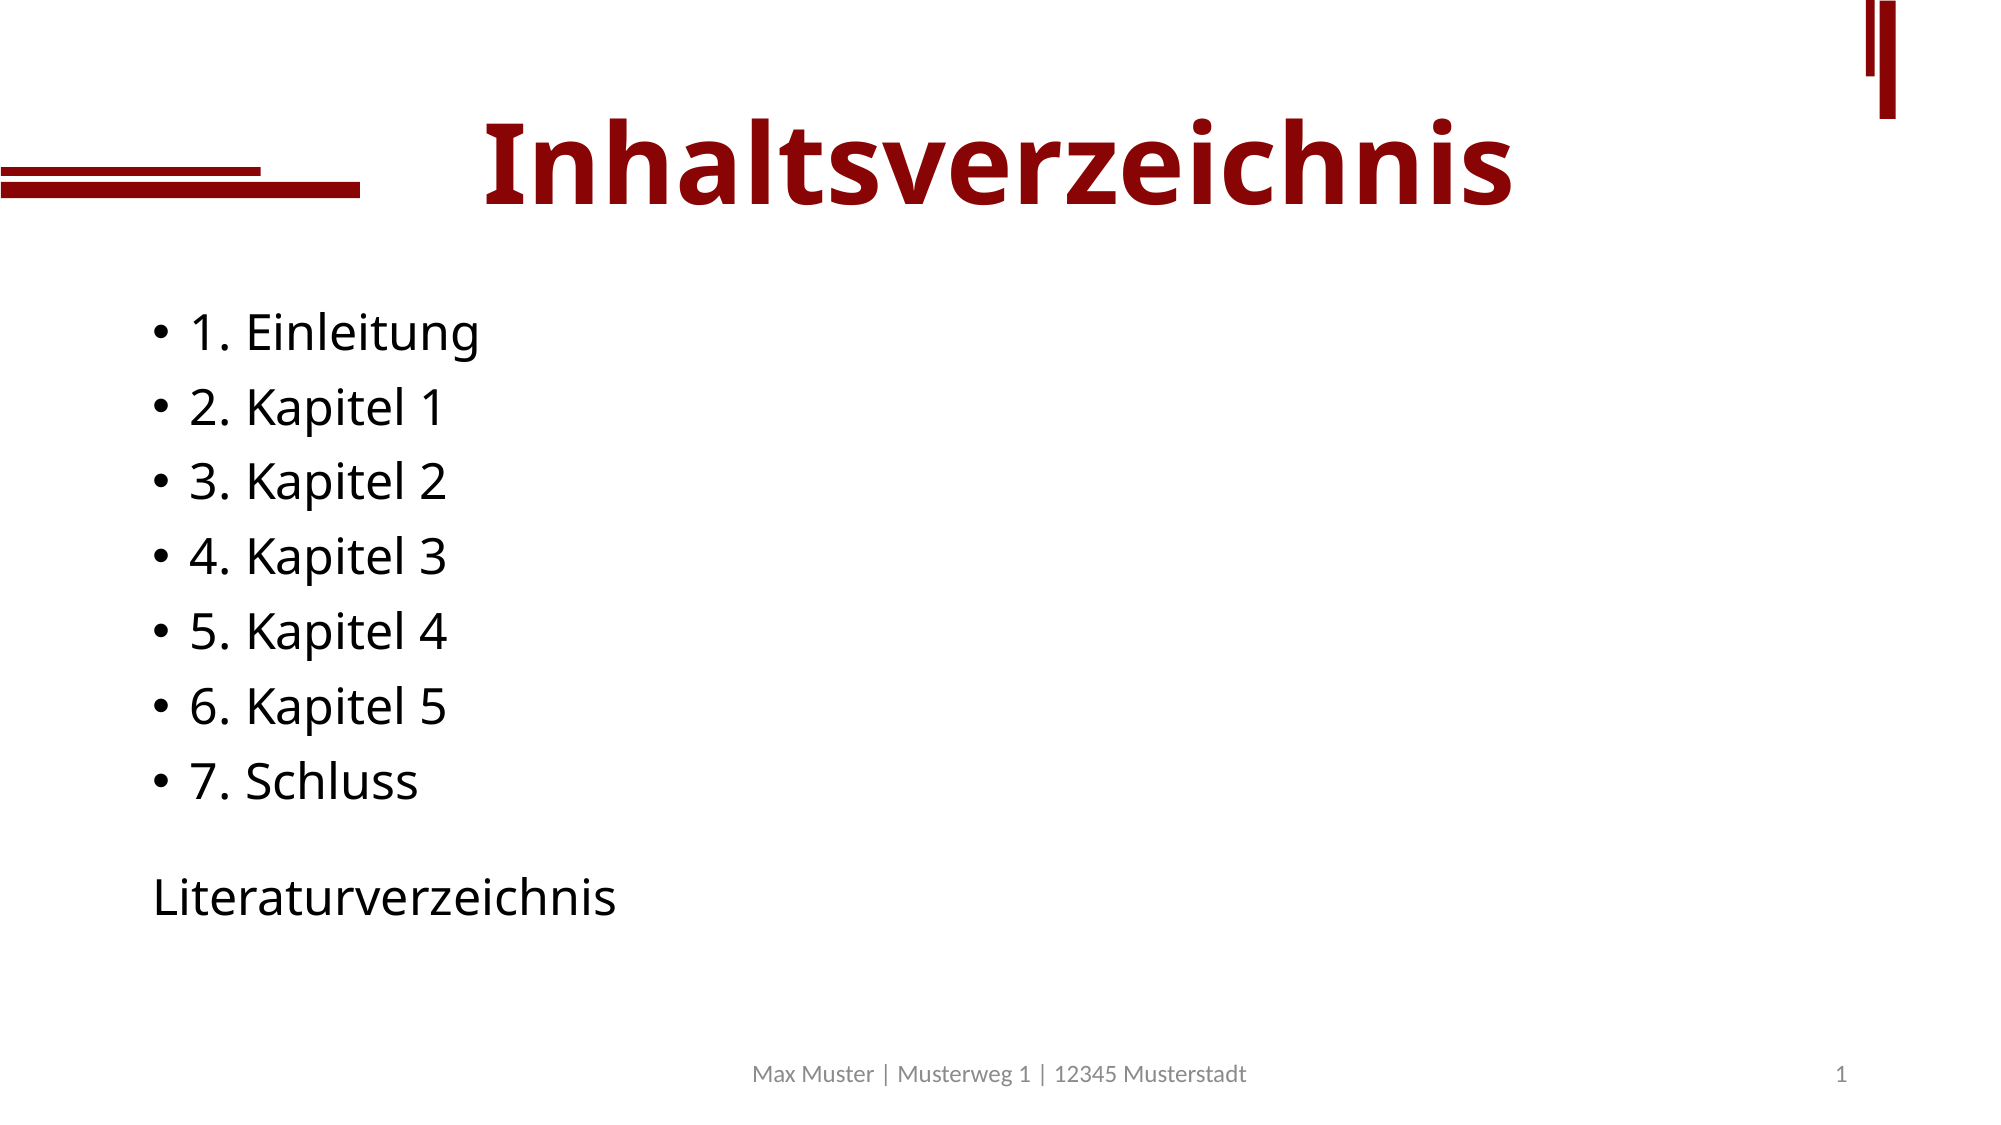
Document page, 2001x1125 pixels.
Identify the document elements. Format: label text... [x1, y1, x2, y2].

text_box [1879, 0, 1897, 120]
text_box [1865, 0, 1876, 77]
text_box [0, 181, 361, 199]
text_box [0, 166, 262, 177]
slide_number 1 [1412, 1042, 1863, 1103]
title Inhaltsverzeichnis [137, 59, 1863, 278]
footer Max Muster | Musterweg 1 | 12345 Musterstadt [662, 1042, 1338, 1103]
list 1. Einleitung 2. Kapitel 1 3. Kapitel 2 4. Kapitel 3 5. Kapitel 4 6. Kapitel 5 7. Schluss Literaturverzeichnis [137, 299, 1863, 1014]
